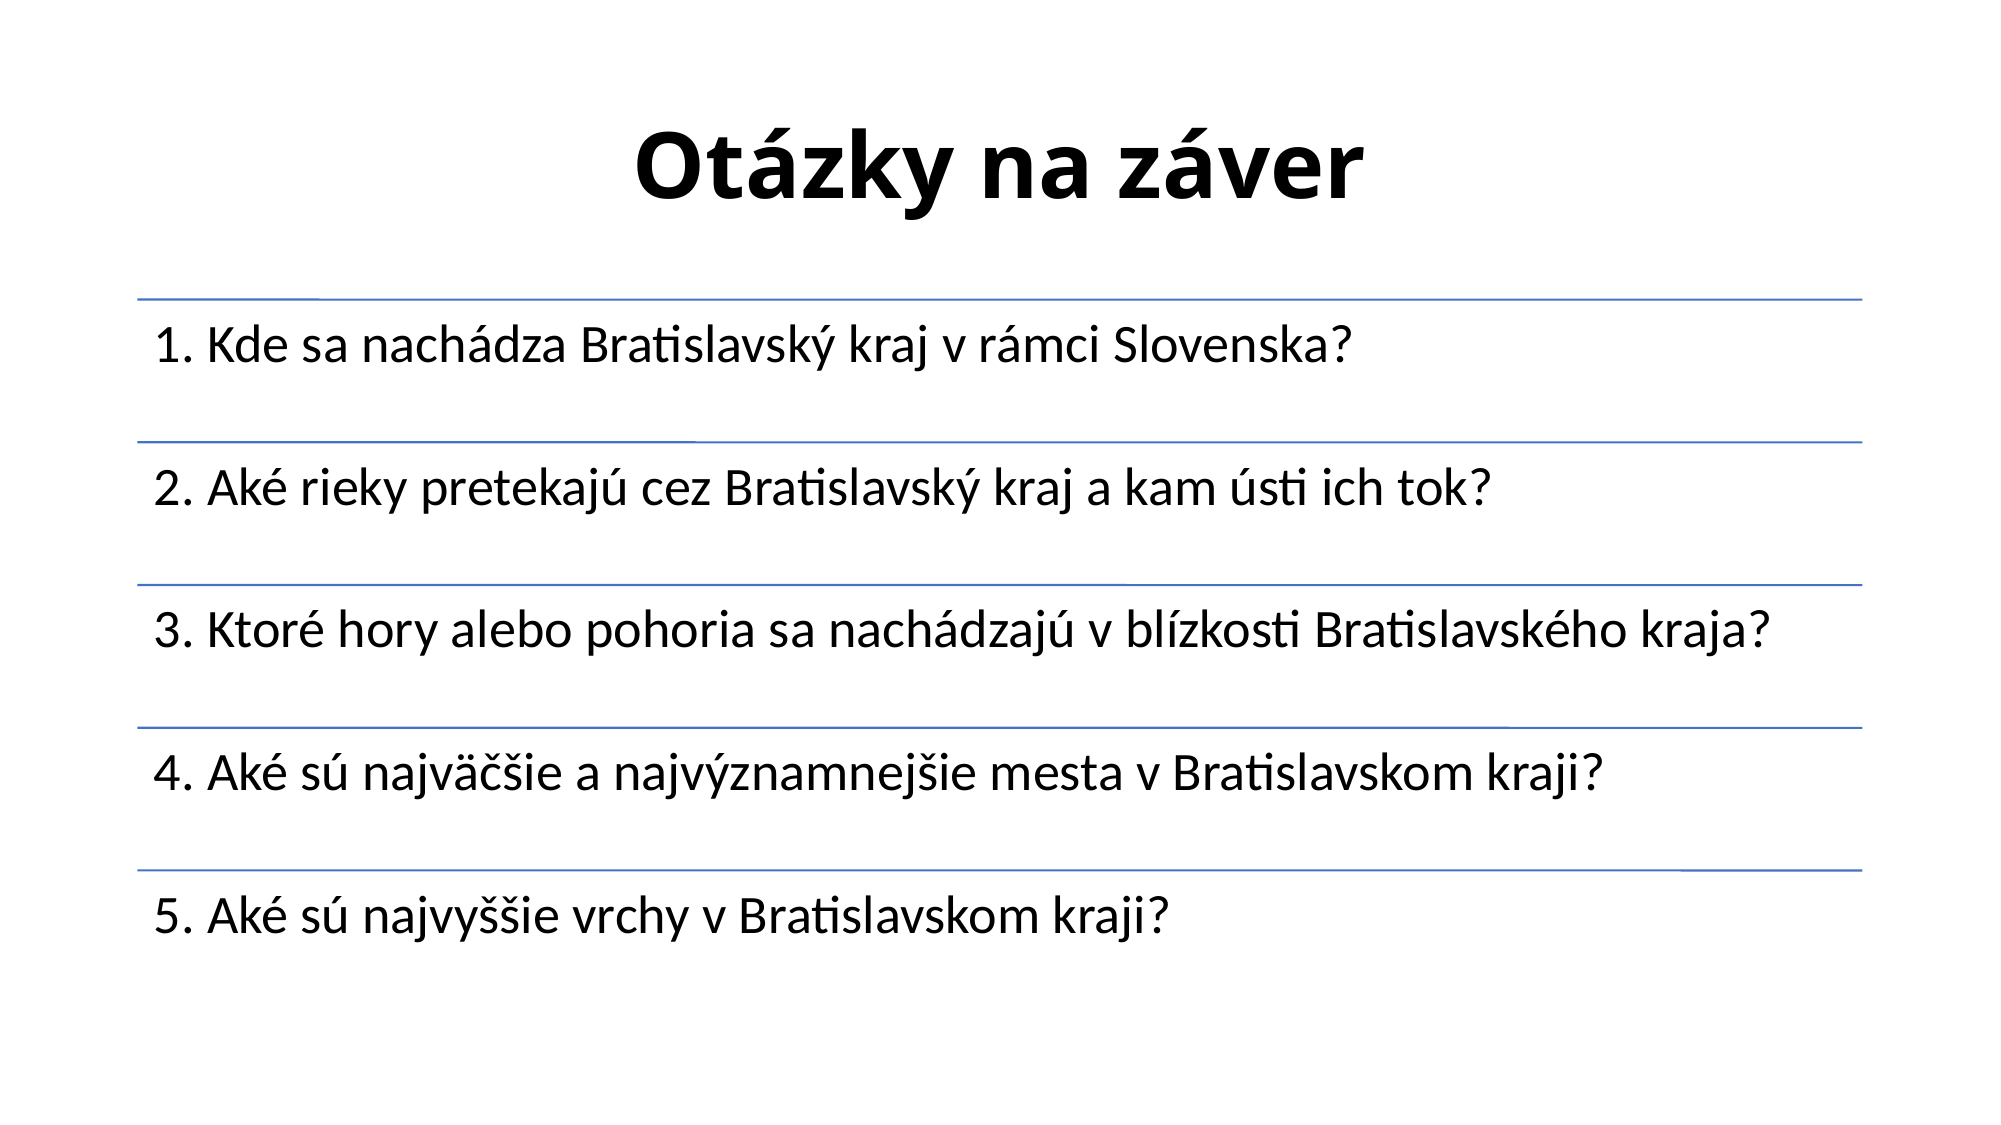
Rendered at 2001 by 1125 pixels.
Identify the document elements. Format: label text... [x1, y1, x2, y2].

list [137, 299, 1863, 1014]
title Otázky na záver [137, 59, 1863, 278]
